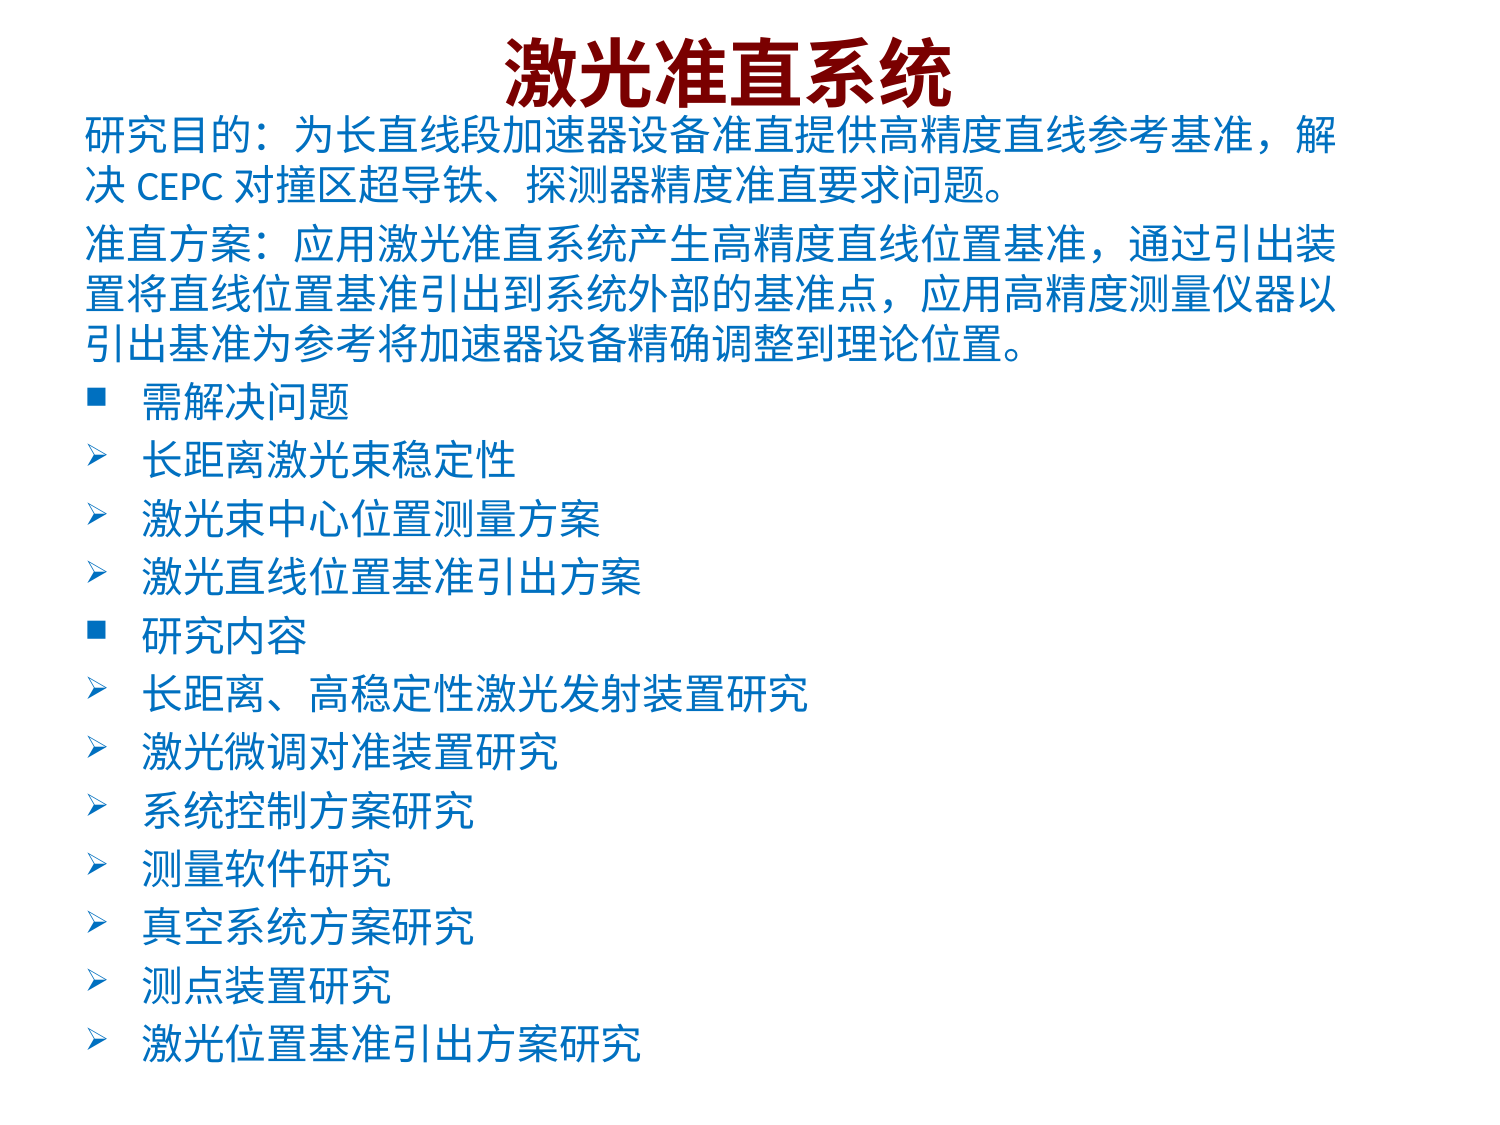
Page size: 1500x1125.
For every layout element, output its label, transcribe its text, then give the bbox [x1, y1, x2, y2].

text_box 研究目的：为长直线段加速器设备准直提供高精度直线参考基准，解决CEPC对撞区超导铁、探测器精度准直要求问题。 准直方案：应用激光准直系统产生高精度直线位置基准，通过引出装置将直线位置基准引出到系统外部的基准点，应用高精度测量仪器以引出基准为参考将加速器设备精确调整到理论位置。 需解决问题 长距离激光束稳定性 激光束中心位置测量方案 激光直线位置基准引出方案 研究内容 长距离、高稳定性激光发射装置研究 激光微调对准装置研究 系统控制方案研究 测量软件研究 真空系统方案研究 测点装置研究 激光位置基准引出方案研究 [70, 102, 1388, 1076]
text_box 激光准直系统 [53, 19, 1404, 102]
